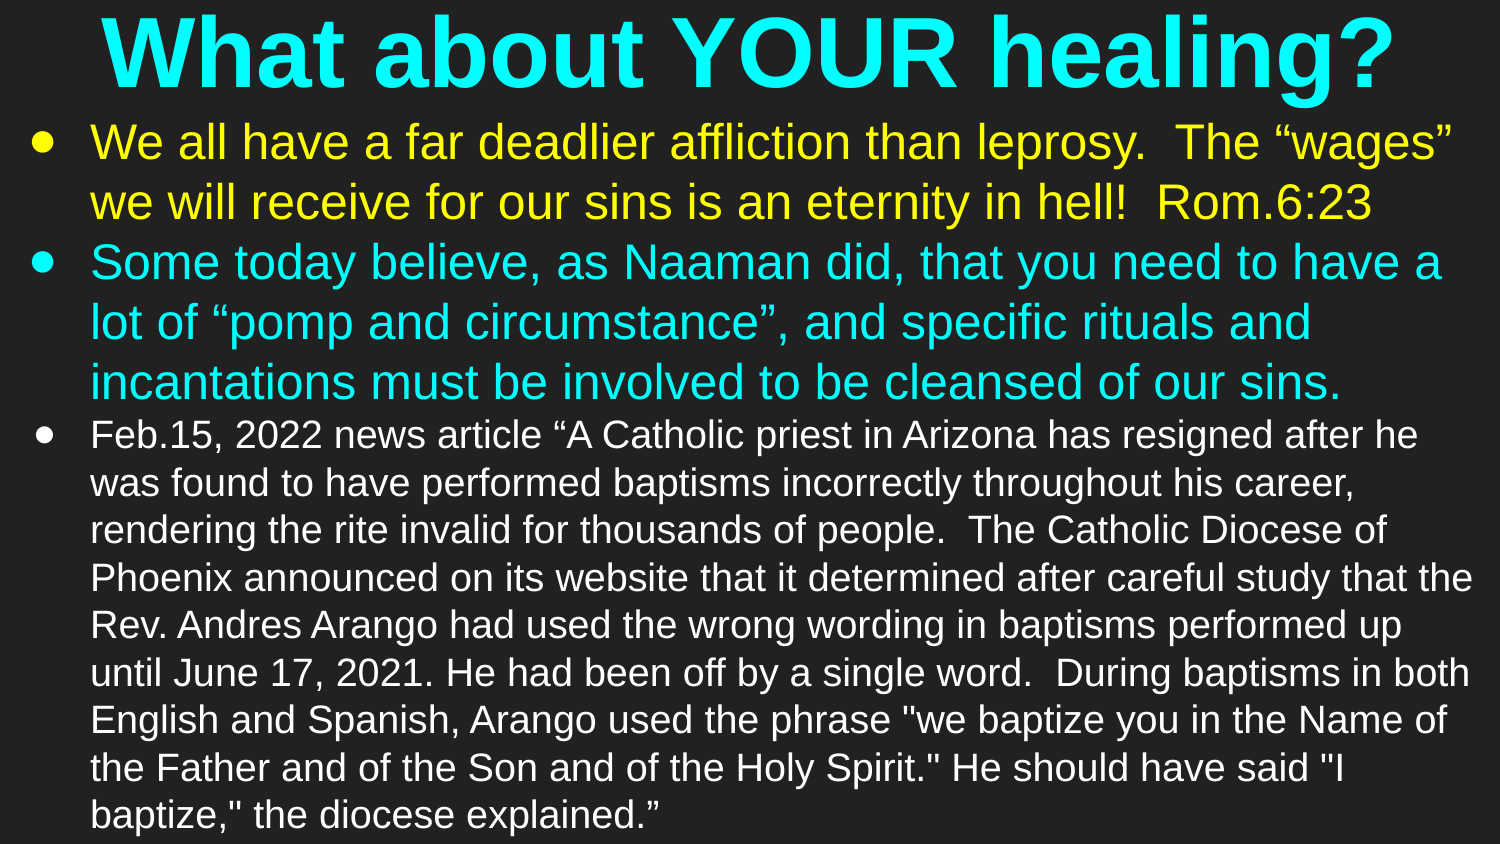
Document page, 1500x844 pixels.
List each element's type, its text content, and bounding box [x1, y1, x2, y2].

title What about YOUR healing? [0, 0, 1500, 94]
subtitle We all have a far deadlier affliction than leprosy. The “wages” we will receive for our sins is an eternity in hell! Rom.6:23 Some today believe, as Naaman did, that you need to have a lot of “pomp and circumstance”, and specific rituals and incantations must be involved to be cleansed of our sins. Feb.15, 2022 news article “A Catholic priest in Arizona has resigned after he was found to have performed baptisms incorrectly throughout his career, rendering the rite invalid for thousands of people. The Catholic Diocese of Phoenix announced on its website that it determined after careful study that the Rev. Andres Arango had used the wrong wording in baptisms performed up until June 17, 2021. He had been off by a single word. During baptisms in both English and Spanish, Arango used the phrase "we baptize you in the Name of the Father and of the Son and of the Holy Spirit." He should have said "I baptize," the diocese explained.” [0, 94, 1500, 844]
